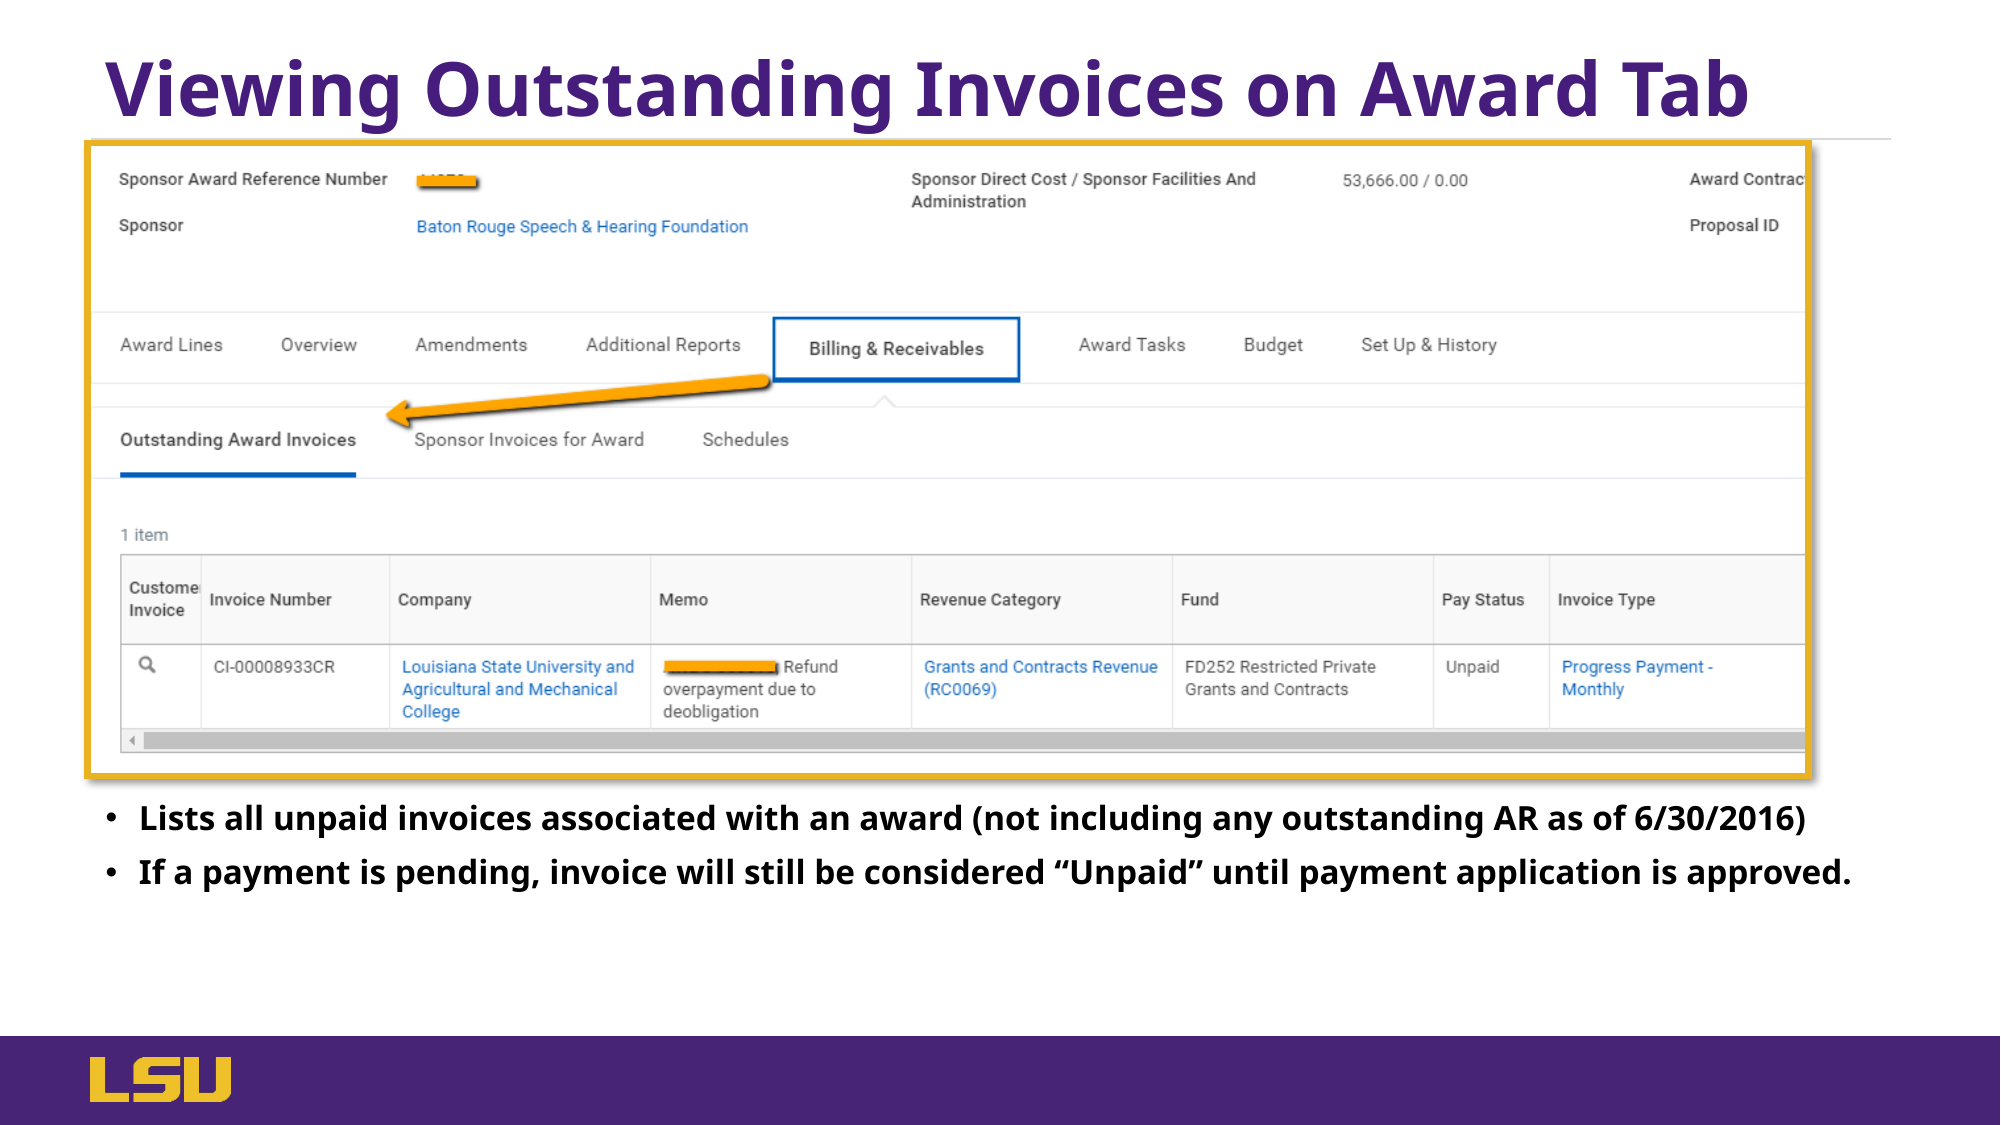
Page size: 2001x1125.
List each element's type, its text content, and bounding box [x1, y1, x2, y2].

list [90, 146, 1806, 773]
title Viewing Outstanding Invoices on Award Tab [90, 43, 1902, 141]
picture [90, 1057, 231, 1102]
text_box Lists all unpaid invoices associated with an award (not including any outstanding AR as of 6/30/2016) If a payment is pending, invoice will still be considered “Unpaid” until payment application is approved. [90, 793, 1902, 955]
